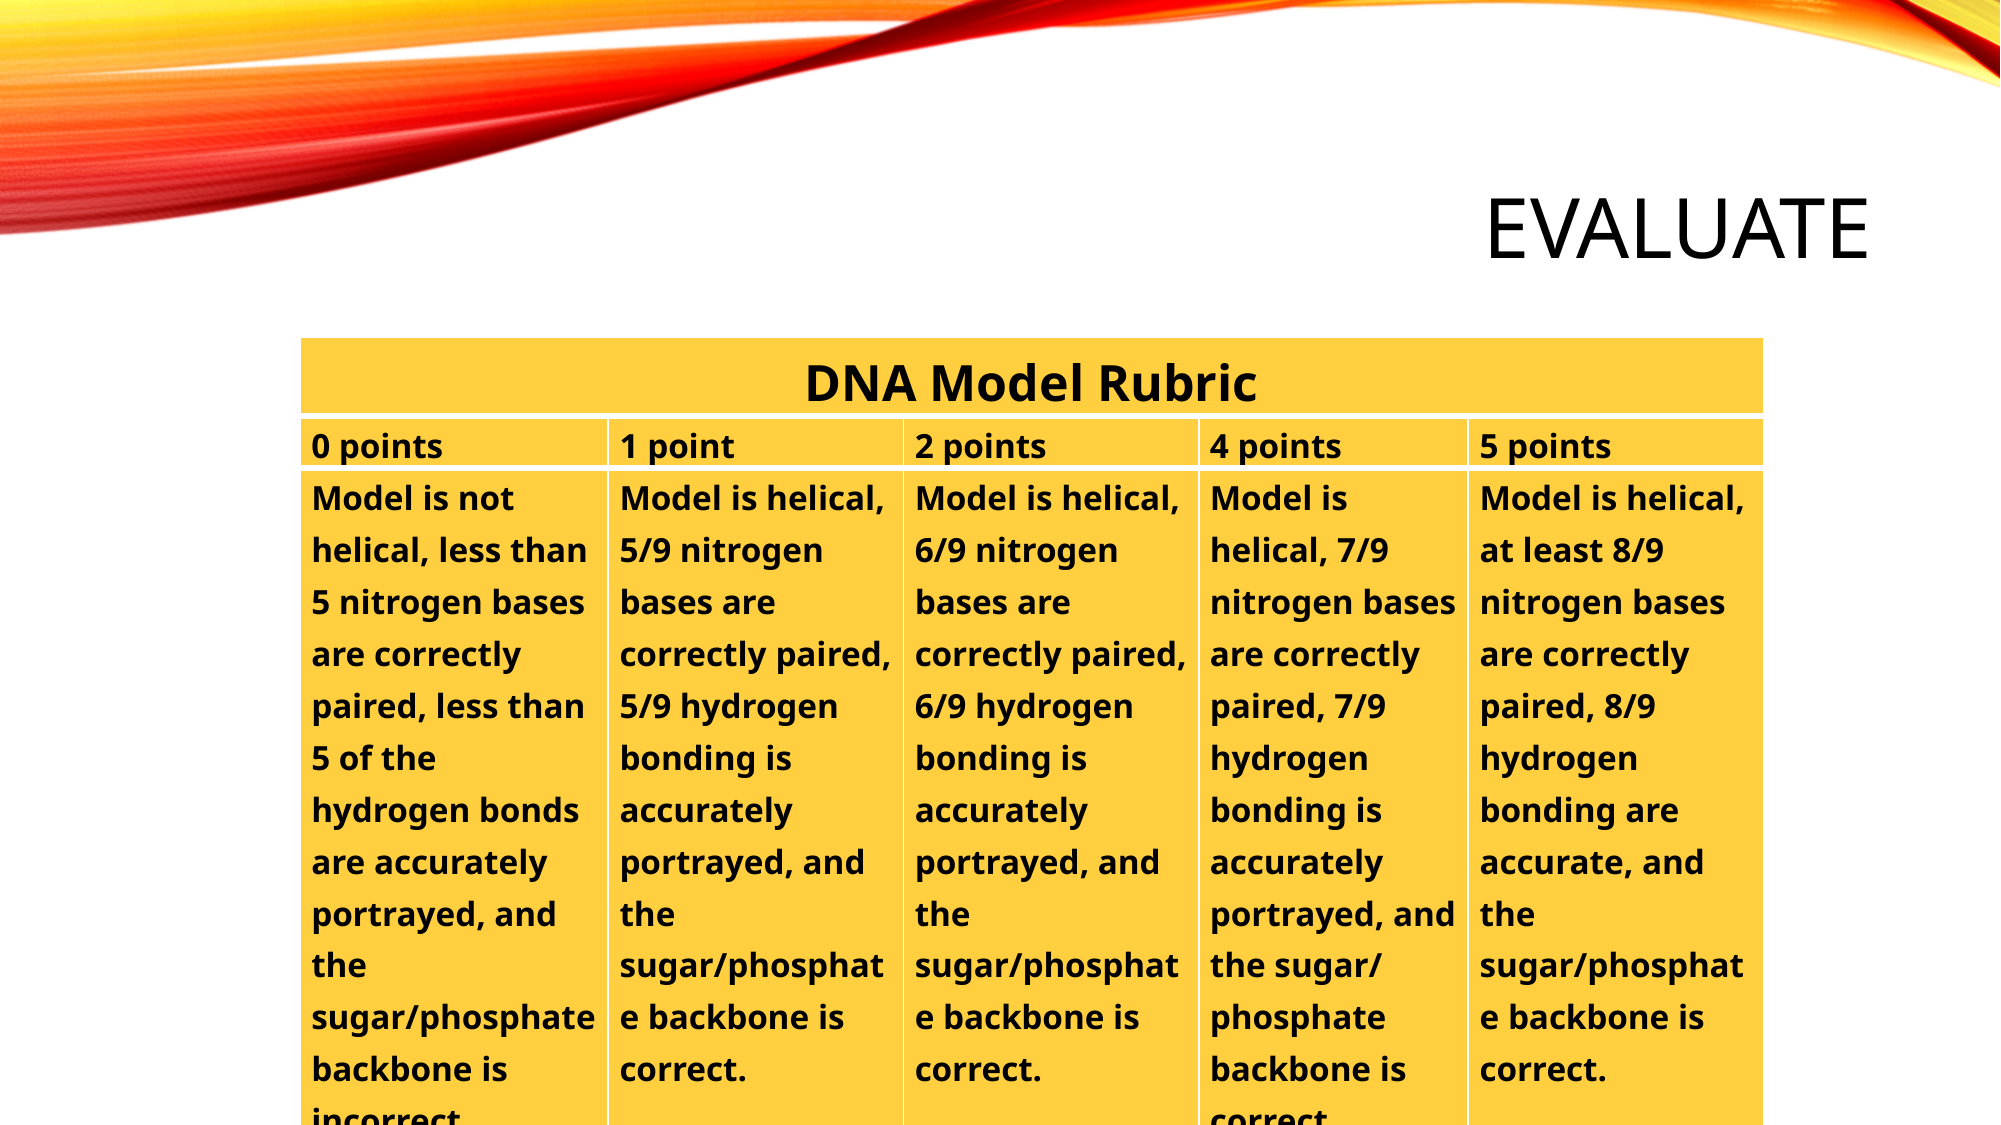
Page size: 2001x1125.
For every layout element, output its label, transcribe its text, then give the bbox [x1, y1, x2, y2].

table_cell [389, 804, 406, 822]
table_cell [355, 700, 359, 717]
table_cell 2 points [904, 419, 1198, 465]
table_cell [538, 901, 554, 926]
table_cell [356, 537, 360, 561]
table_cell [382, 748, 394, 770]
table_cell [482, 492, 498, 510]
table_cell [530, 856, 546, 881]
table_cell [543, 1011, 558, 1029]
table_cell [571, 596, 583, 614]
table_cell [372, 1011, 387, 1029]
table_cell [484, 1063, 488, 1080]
table_cell 4 points [1200, 419, 1467, 465]
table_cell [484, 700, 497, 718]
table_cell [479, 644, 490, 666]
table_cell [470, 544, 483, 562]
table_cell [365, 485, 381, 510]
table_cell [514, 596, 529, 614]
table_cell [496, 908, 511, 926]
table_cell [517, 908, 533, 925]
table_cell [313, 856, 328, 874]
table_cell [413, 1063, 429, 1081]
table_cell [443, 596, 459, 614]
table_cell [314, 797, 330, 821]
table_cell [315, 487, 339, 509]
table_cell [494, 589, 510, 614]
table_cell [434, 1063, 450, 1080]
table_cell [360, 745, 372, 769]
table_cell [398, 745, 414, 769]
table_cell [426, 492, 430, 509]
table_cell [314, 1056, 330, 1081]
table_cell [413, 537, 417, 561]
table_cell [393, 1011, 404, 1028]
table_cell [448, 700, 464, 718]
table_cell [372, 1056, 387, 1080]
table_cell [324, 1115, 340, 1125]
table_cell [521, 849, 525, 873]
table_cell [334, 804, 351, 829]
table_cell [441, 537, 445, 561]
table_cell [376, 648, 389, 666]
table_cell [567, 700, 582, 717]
table_cell Model is helical, 7/9 nitrogen bases are correctly paired, 7/9 hydrogen bonding is accurately portrayed, and the sugar/ phosphate backbone is correct. [1200, 471, 1467, 1125]
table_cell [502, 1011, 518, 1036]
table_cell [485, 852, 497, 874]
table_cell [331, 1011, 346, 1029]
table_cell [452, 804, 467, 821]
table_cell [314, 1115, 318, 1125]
table_cell 5 points [1469, 419, 1763, 465]
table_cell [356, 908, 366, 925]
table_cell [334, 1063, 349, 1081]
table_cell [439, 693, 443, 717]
picture [0, 0, 2000, 237]
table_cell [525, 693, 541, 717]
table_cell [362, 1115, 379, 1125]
table_cell 1 point [609, 419, 903, 465]
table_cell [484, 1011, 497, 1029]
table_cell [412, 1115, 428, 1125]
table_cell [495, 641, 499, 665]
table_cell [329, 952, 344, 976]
table_cell Model is helical, at least 8/9 nitrogen bases are correctly paired, 8/9 hydrogen bonding are accurate, and the sugar/phosphate backbone is correct. [1469, 471, 1763, 1125]
table_header DNA Model Rubric [301, 338, 1763, 413]
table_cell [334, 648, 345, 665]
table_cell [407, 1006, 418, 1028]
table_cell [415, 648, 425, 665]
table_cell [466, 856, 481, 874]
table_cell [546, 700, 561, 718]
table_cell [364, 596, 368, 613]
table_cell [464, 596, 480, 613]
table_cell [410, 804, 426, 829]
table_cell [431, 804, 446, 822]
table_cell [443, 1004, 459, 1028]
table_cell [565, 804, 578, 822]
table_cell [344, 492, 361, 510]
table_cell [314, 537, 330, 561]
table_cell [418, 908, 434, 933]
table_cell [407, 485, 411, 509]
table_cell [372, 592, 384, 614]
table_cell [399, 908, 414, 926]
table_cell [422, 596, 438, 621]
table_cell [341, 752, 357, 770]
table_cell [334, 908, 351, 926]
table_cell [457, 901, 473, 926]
table_cell Model is helical, 6/9 nitrogen bases are correctly paired, 6/9 hydrogen bonding is accurately portrayed, and the sugar/phosphate backbone is correct. [904, 471, 1198, 1125]
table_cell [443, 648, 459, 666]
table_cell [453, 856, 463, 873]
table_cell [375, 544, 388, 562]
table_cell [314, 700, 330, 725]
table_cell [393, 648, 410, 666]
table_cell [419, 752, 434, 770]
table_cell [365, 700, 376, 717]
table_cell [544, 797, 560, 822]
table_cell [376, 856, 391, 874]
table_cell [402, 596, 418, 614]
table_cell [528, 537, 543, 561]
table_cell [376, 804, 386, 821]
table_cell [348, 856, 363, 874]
table_cell 0 points [301, 419, 607, 465]
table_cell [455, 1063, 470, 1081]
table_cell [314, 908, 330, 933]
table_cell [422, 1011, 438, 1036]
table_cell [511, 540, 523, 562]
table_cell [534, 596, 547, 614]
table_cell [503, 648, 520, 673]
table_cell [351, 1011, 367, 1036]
table_cell Model is helical, 5/9 nitrogen bases are correctly paired, 5/9 hydrogen bonding is accurately portrayed, and the sugar/phosphate backbone is correct. [609, 471, 903, 1125]
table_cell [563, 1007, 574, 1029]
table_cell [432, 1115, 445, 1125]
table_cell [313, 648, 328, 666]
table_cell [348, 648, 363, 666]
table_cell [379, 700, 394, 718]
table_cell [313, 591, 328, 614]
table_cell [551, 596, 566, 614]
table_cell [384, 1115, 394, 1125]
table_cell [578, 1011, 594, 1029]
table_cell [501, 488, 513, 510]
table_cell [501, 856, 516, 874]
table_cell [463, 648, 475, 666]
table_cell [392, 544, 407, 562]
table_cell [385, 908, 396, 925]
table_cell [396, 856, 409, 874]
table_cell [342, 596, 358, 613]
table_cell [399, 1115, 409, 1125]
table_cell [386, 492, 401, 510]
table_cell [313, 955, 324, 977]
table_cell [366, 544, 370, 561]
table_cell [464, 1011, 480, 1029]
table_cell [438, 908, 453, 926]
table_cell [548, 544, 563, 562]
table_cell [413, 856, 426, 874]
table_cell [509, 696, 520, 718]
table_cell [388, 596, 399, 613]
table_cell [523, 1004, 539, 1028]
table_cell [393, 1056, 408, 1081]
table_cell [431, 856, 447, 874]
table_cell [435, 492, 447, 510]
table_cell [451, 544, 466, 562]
title Evaluate [474, 125, 1888, 338]
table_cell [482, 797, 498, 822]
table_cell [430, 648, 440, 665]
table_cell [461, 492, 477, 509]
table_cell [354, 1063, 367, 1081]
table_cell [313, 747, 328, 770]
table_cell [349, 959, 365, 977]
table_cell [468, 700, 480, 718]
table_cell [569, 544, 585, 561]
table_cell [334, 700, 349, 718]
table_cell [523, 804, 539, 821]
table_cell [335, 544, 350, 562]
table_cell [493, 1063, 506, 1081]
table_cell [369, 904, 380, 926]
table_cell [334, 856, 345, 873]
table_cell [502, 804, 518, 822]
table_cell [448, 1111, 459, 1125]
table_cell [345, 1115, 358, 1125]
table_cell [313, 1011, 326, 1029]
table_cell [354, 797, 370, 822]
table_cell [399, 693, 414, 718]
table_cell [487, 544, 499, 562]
